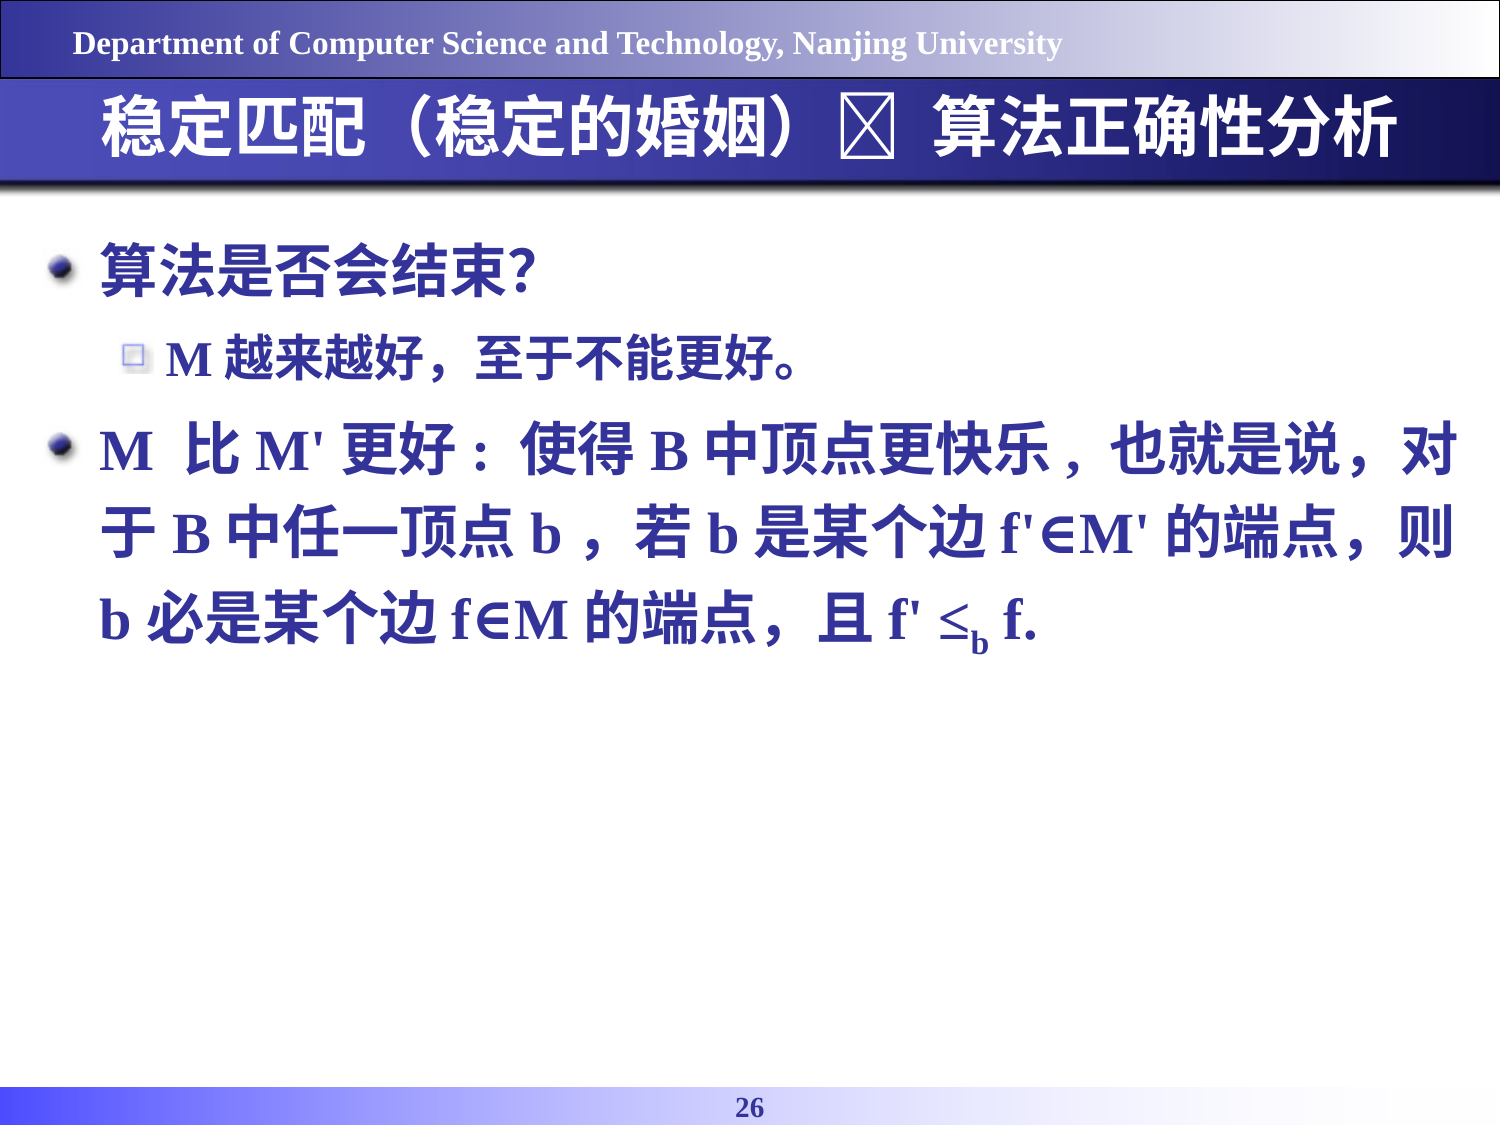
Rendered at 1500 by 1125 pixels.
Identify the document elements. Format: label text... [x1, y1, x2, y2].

picture [0, 188, 1500, 197]
picture [118, 338, 154, 374]
picture [43, 426, 85, 467]
list 算法是否会结束？ M越来越好，至于不能更好。 M 比M'更好: 使得B中顶点更快乐, 也就是说，对于B中任一顶点b，若b是某个边f'∈M'的端点，则b必是某个边f∈M的端点，且f' ≤b f. [28, 212, 1492, 1013]
picture [43, 248, 85, 290]
title 稳定匹配（稳定的婚姻） 算法正确性分析 [0, 62, 1500, 188]
